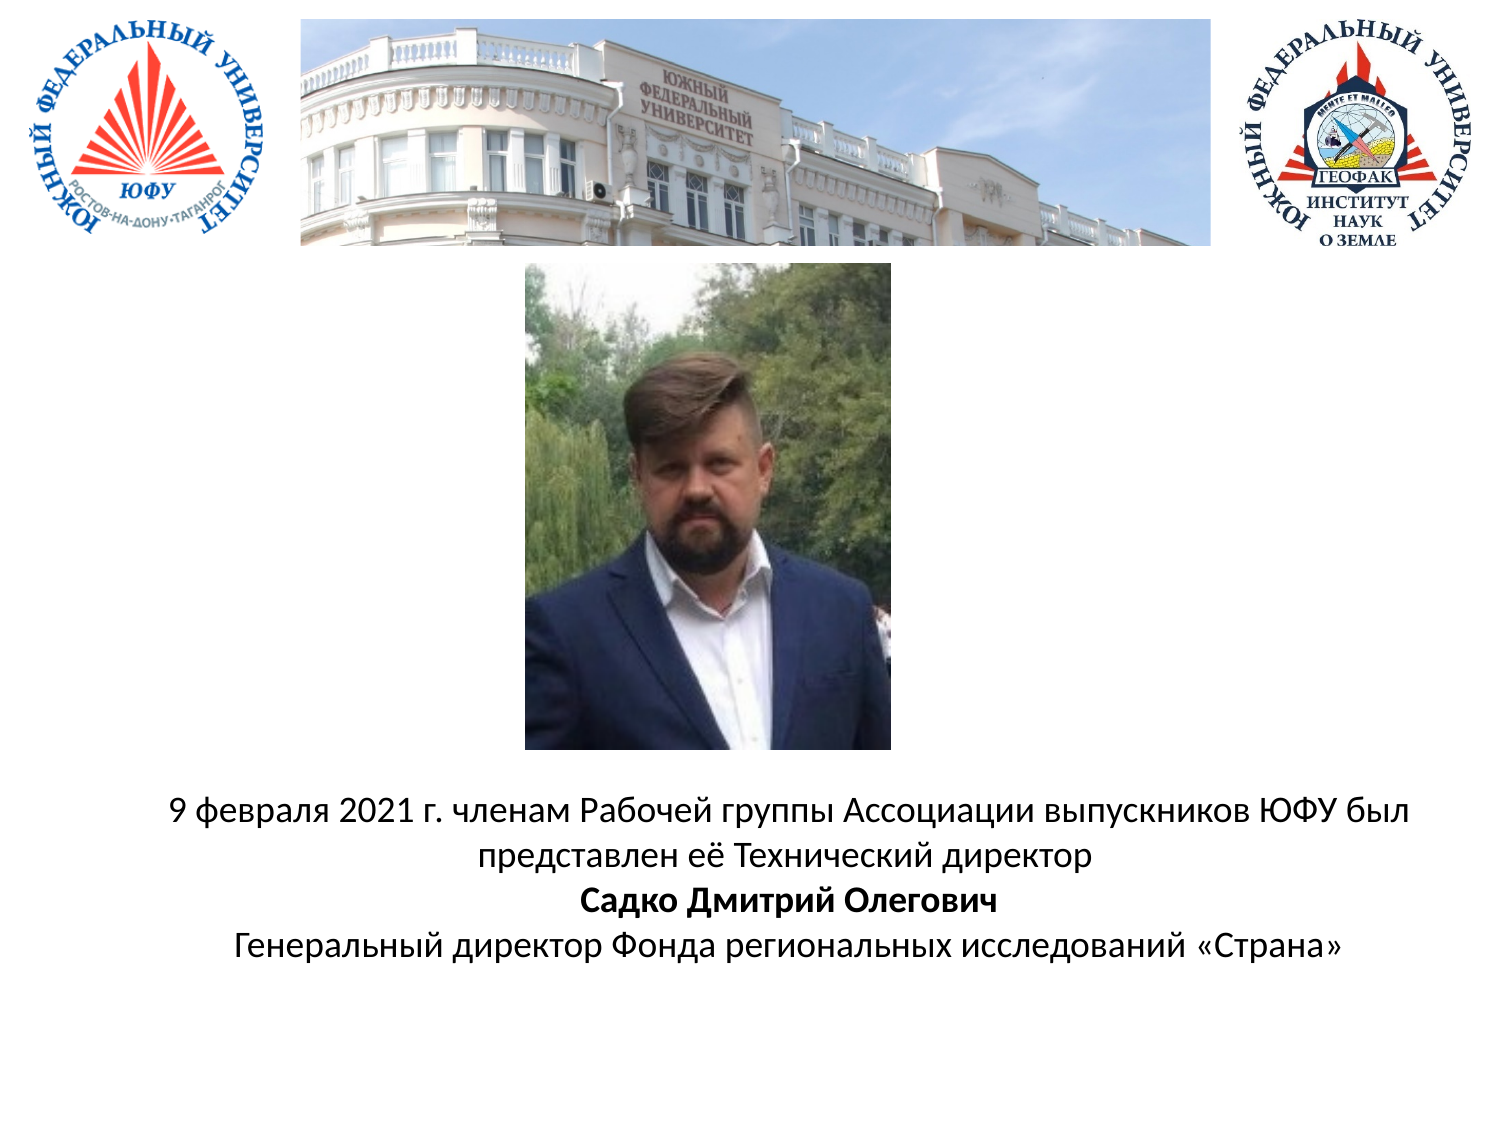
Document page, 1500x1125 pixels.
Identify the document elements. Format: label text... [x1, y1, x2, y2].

picture [525, 262, 891, 751]
picture [1239, 18, 1471, 246]
picture [300, 18, 1211, 246]
picture [29, 18, 263, 236]
text_box 9 февраля 2021 г. членам Рабочей группы Ассоциации выпускников ЮФУ был представлен её Технический директор Садко Дмитрий Олегович Генеральный директор Фонда региональных исследований «Страна» [145, 777, 1434, 973]
